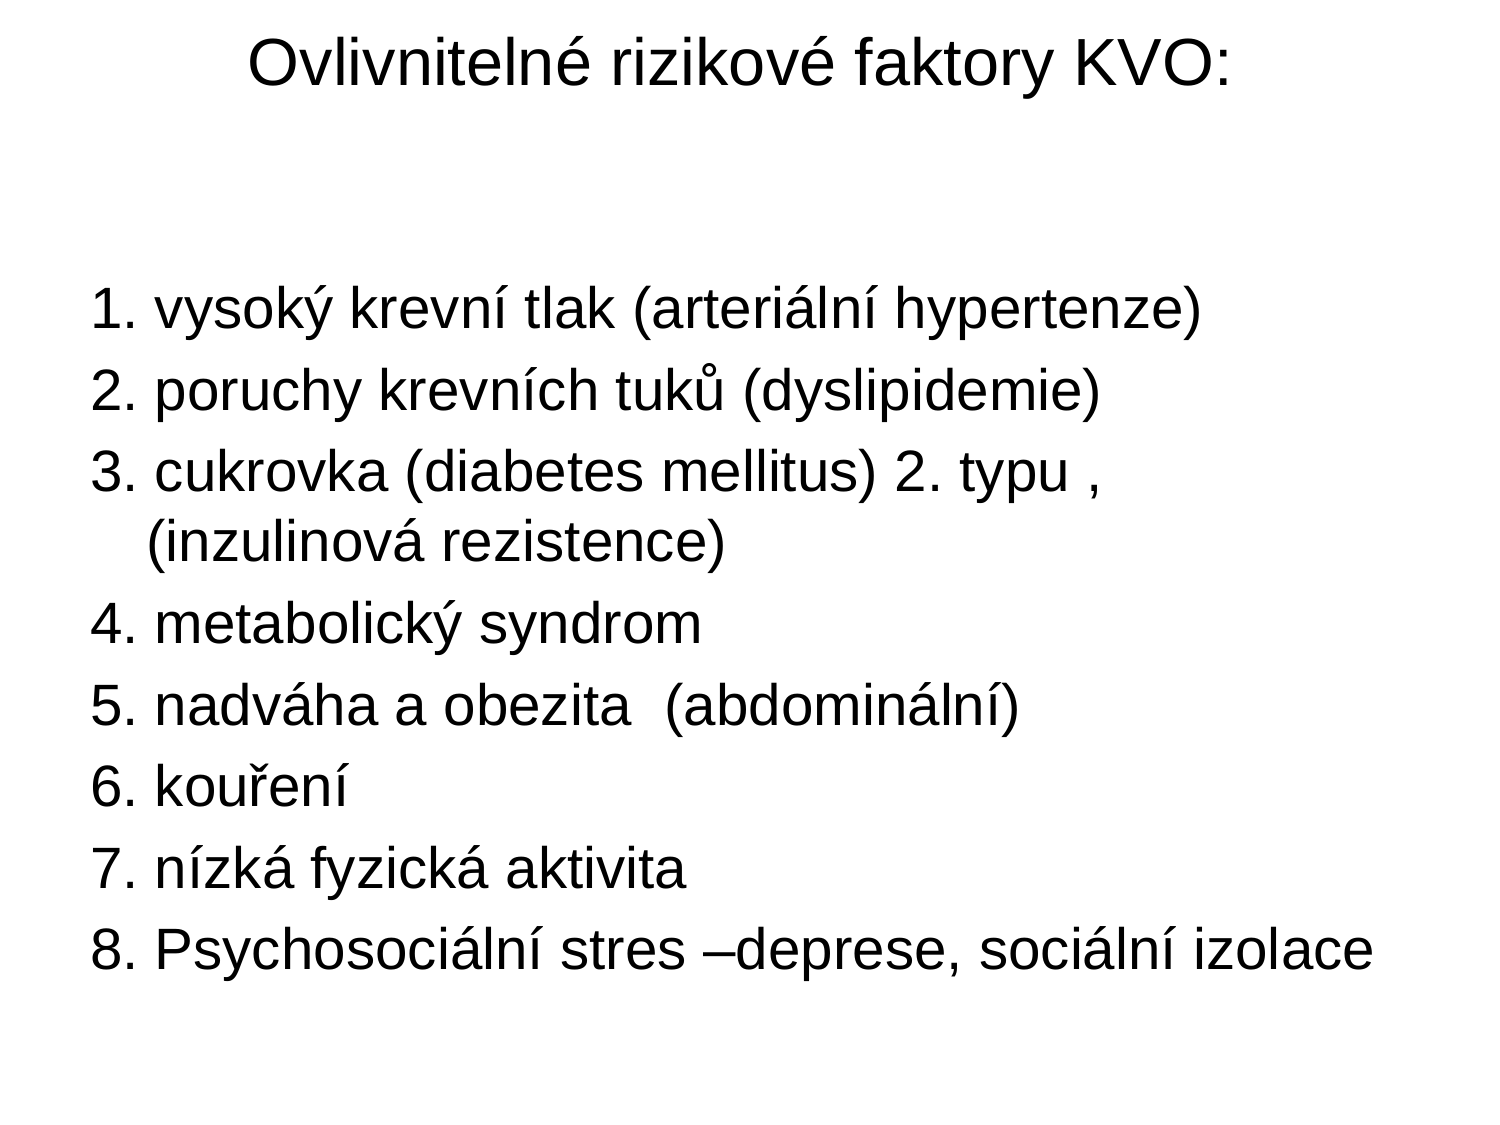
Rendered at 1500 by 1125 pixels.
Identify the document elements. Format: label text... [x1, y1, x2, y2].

title Ovlivnitelné rizikové faktory KVO: [75, 45, 1425, 233]
list 1. vysoký krevní tlak (arteriální hypertenze) 2. poruchy krevních tuků (dyslipidemie) 3. cukrovka (diabetes mellitus) 2. typu , (inzulinová rezistence) 4. metabolický syndrom 5. nadváha a obezita (abdominální) 6. kouření 7. nízká fyzická aktivita 8. Psychosociální stres –deprese, sociální izolace [75, 262, 1425, 1005]
